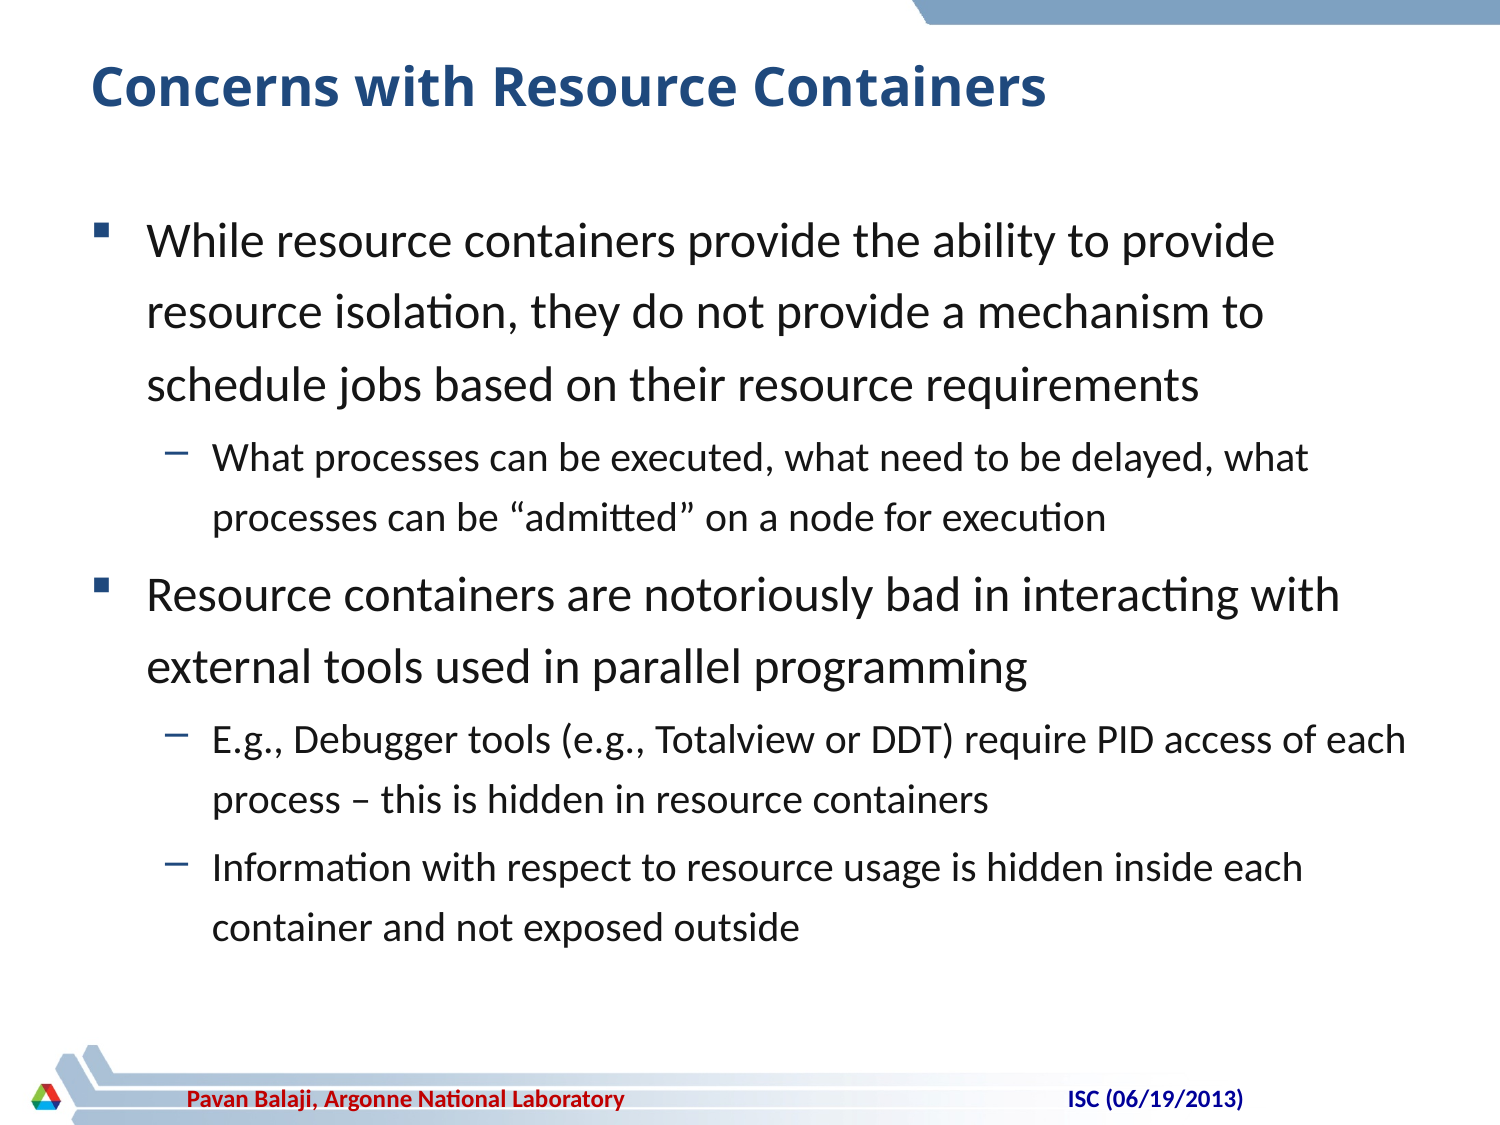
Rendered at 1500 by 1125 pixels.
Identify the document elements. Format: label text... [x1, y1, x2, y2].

title Concerns with Resource Containers [74, 44, 1426, 176]
footer ISC (06/19/2013) [862, 1074, 1450, 1113]
picture [0, 0, 1500, 26]
list While resource containers provide the ability to provide resource isolation, they do not provide a mechanism to schedule jobs based on their resource requirements What processes can be executed, what need to be delayed, what processes can be “admitted” on a node for execution Resource containers are notoriously bad in interacting with external tools used in parallel programming E.g., Debugger tools (e.g., Totalview or DDT) require PID access of each process – this is hidden in resource containers Information with respect to resource usage is hidden inside each container and not exposed outside [74, 187, 1426, 1038]
picture [0, 1037, 1500, 1125]
